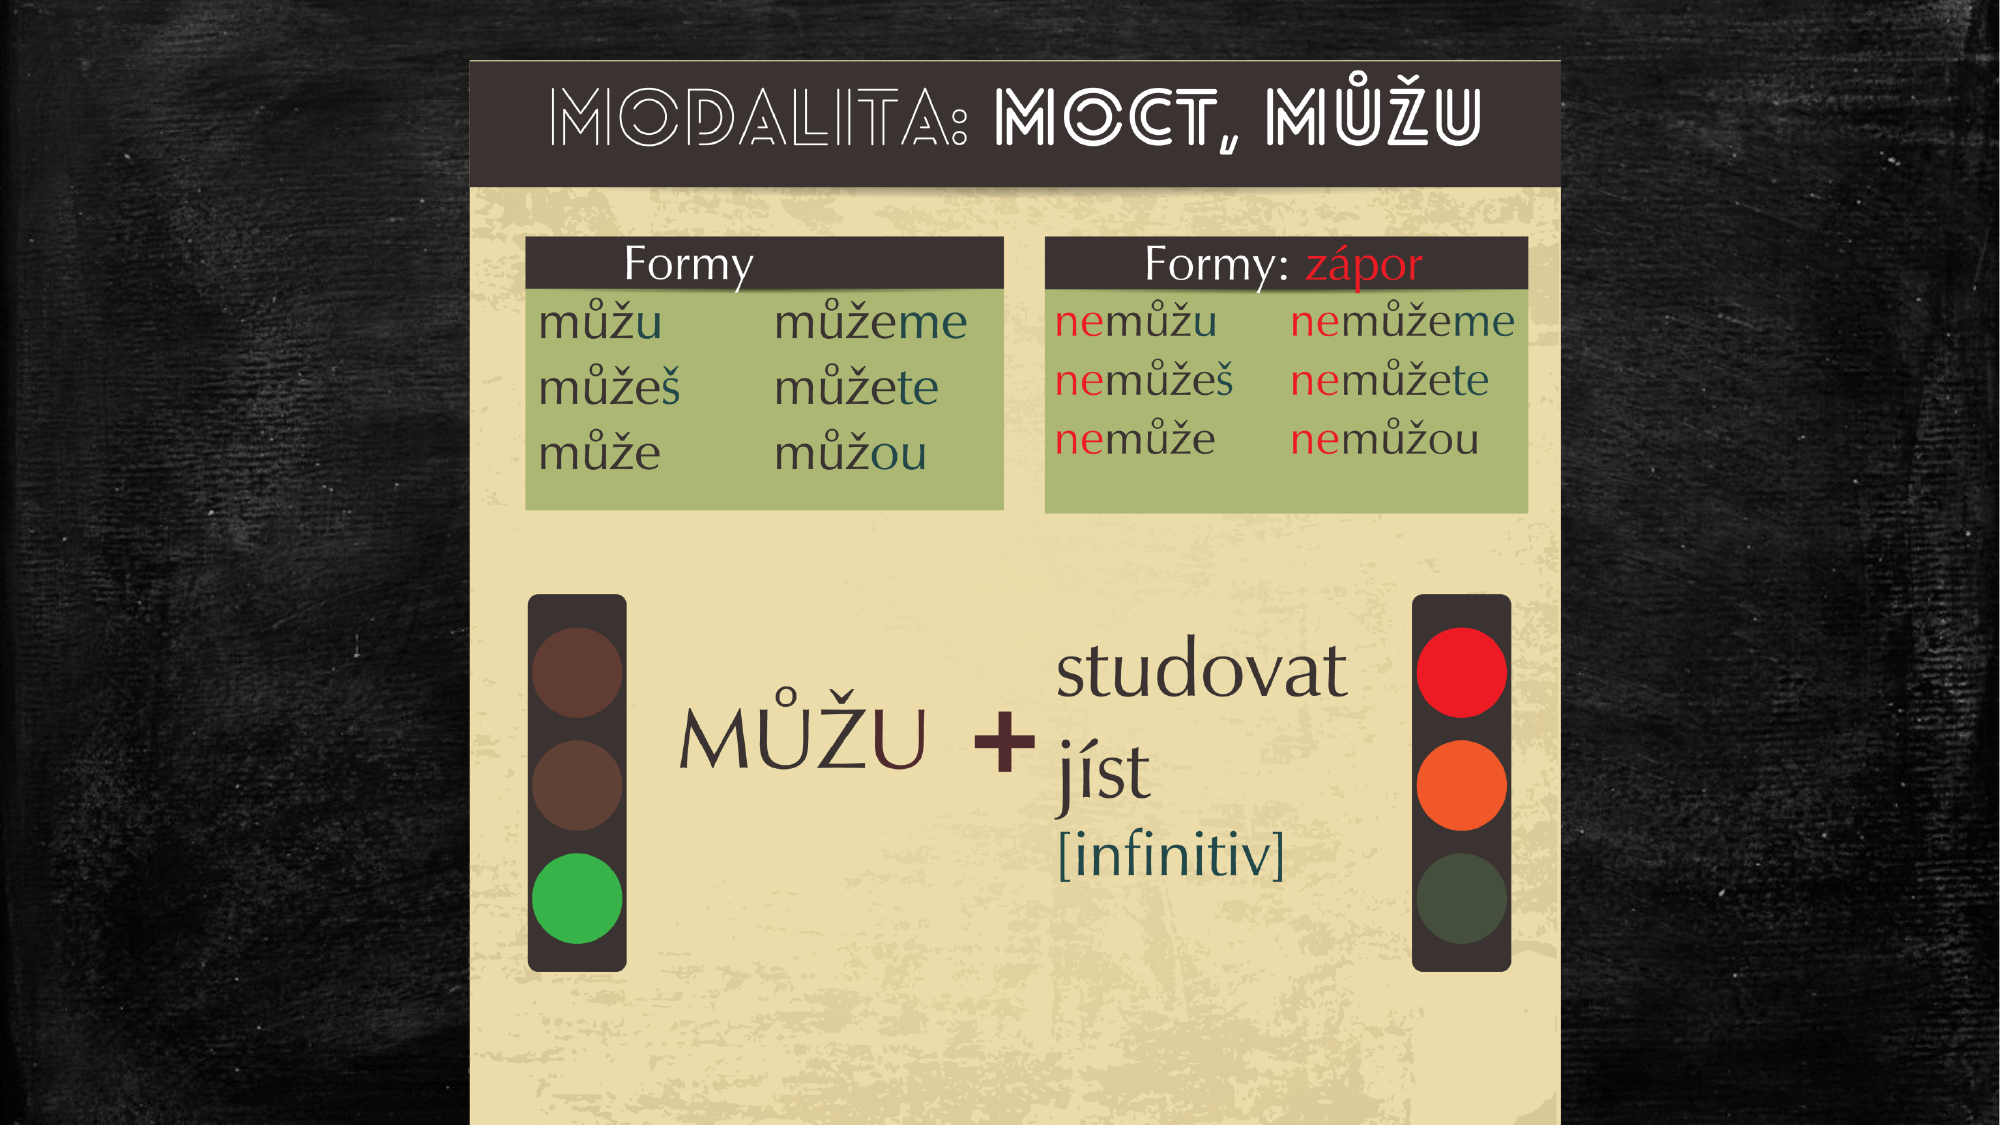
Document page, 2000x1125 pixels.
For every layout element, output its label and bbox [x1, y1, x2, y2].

picture [468, 30, 1561, 1125]
